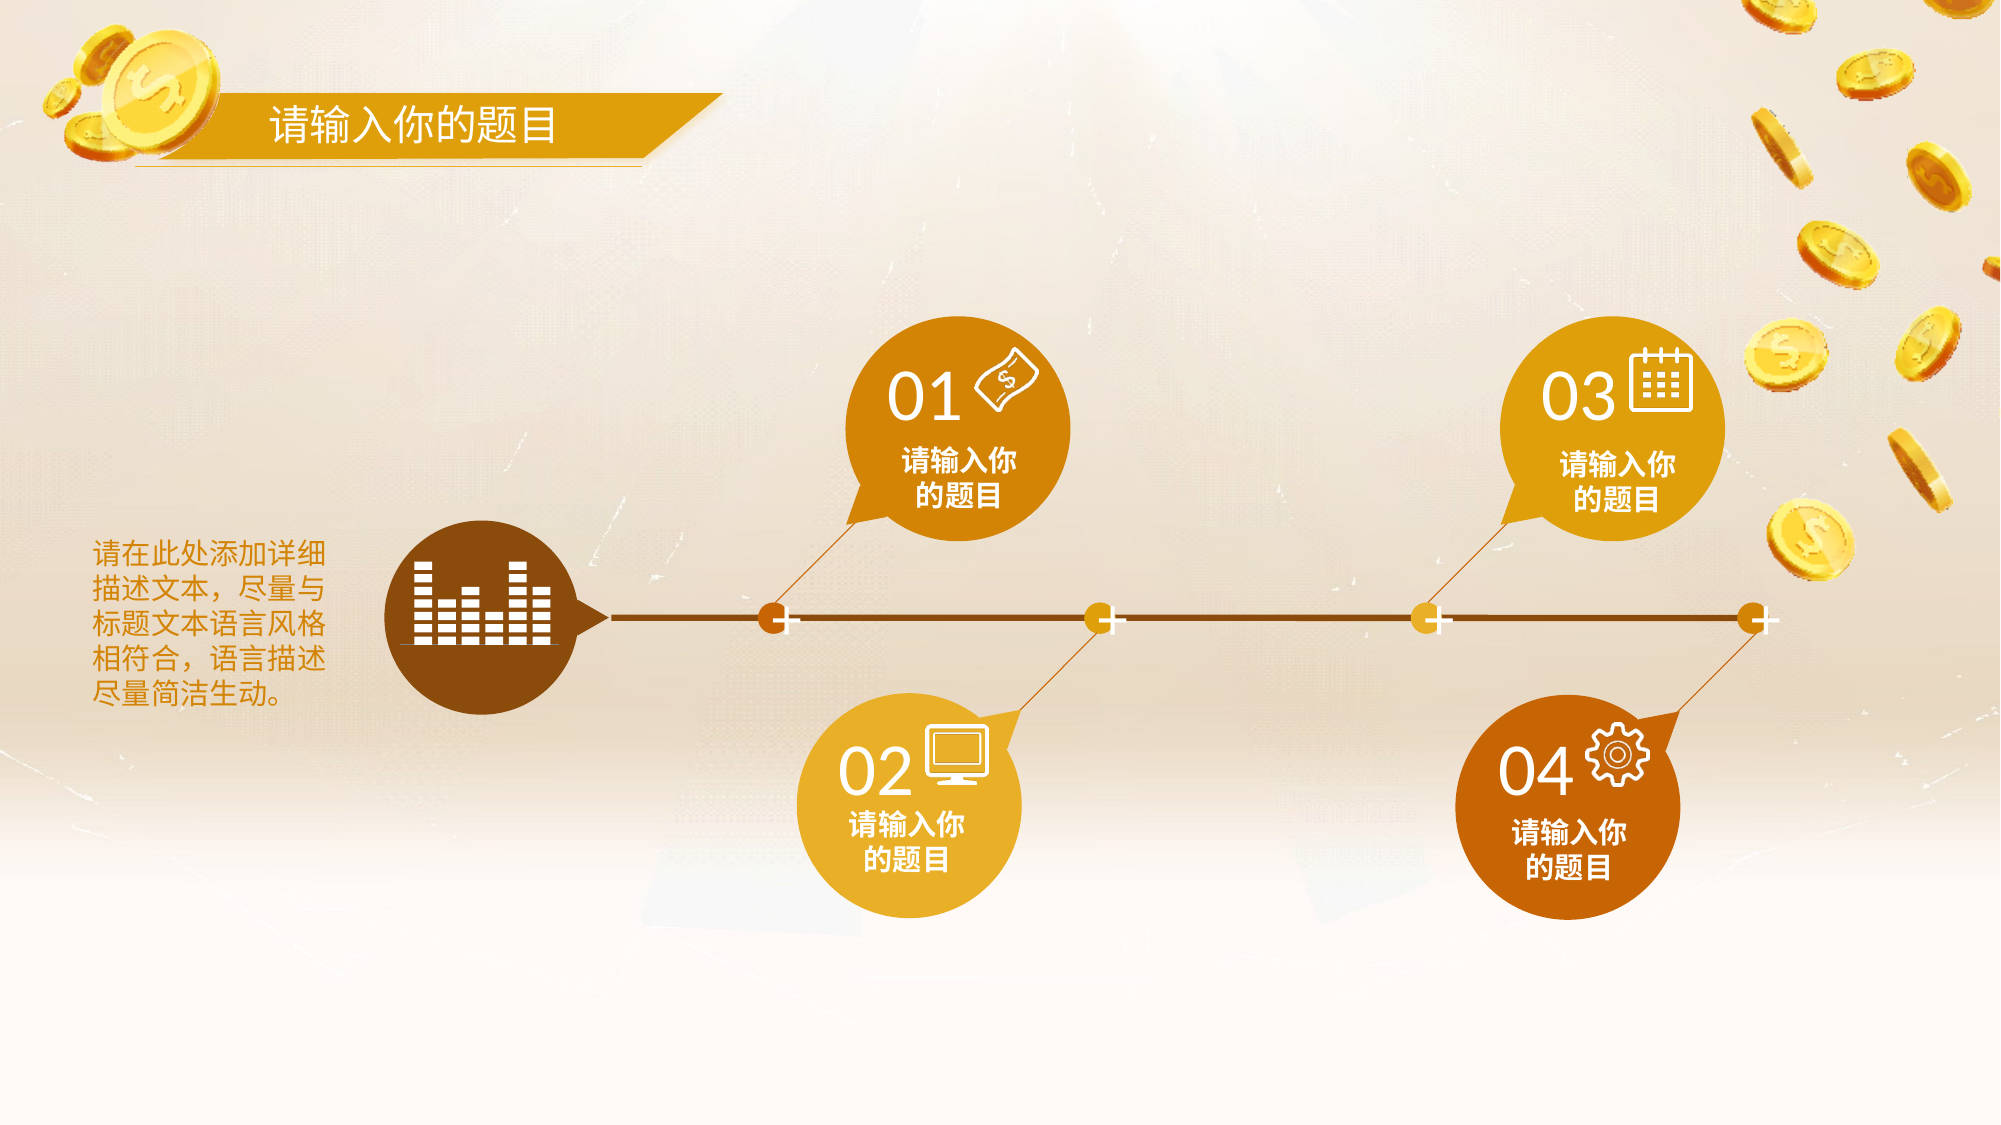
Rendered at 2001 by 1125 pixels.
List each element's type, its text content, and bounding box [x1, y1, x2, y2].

picture [0, 0, 2001, 1125]
text_box 请在此处添加详细描述文本，尽量与标题文本语言风格相符合，语言描述尽量简洁生动。 [77, 528, 362, 718]
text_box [384, 520, 609, 715]
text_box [814, 327, 1075, 553]
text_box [1451, 683, 1712, 909]
text_box + [1737, 602, 1769, 634]
text_box + [1084, 602, 1116, 634]
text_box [792, 681, 1053, 907]
text_box + [757, 602, 790, 634]
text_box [1469, 327, 1730, 553]
text_box + [1410, 602, 1443, 634]
